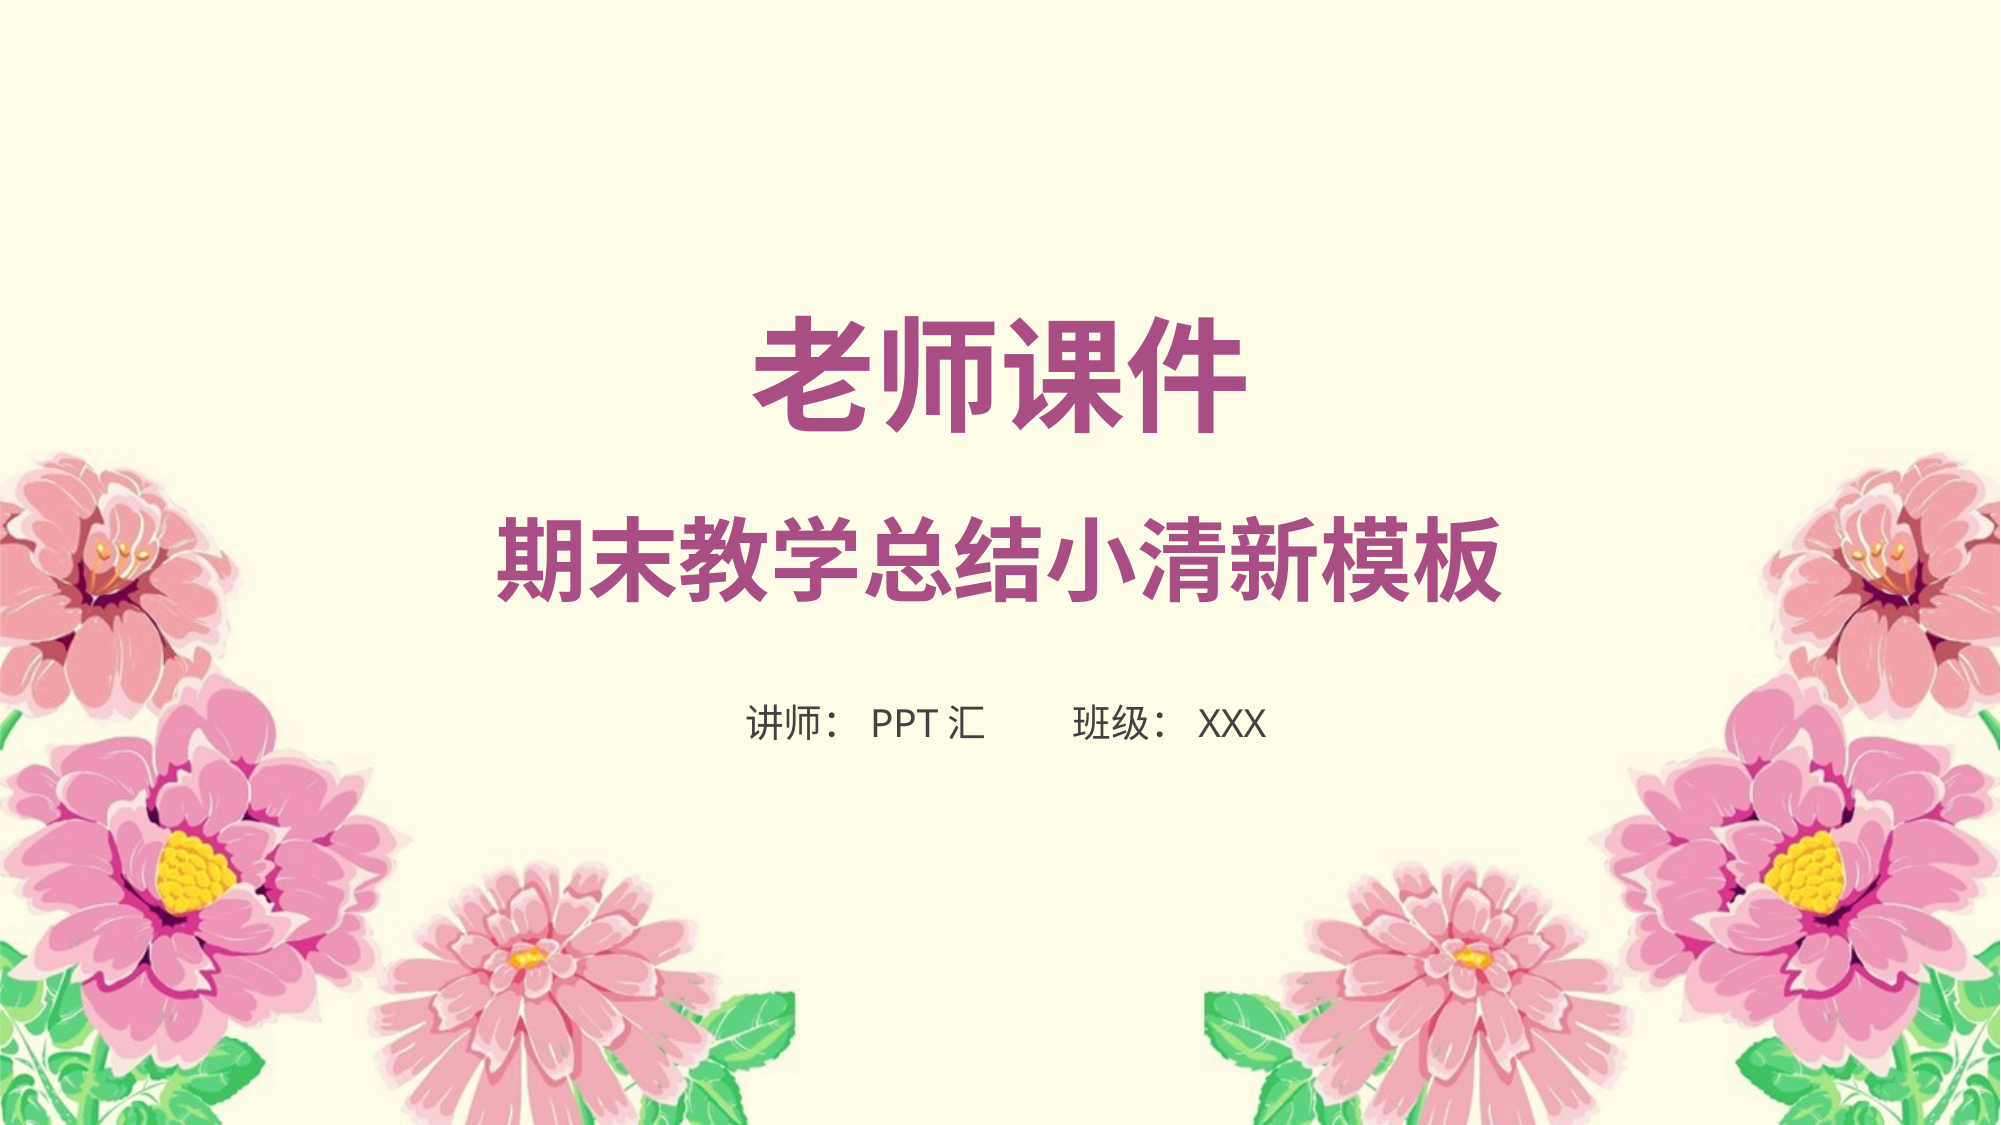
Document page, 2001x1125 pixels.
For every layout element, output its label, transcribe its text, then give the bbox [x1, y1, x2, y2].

picture [0, 0, 2000, 1125]
title 老师课件 期末教学总结小清新模板 [383, 190, 1617, 645]
subtitle 讲师：PPT汇 班级：XXX [500, 667, 1512, 753]
